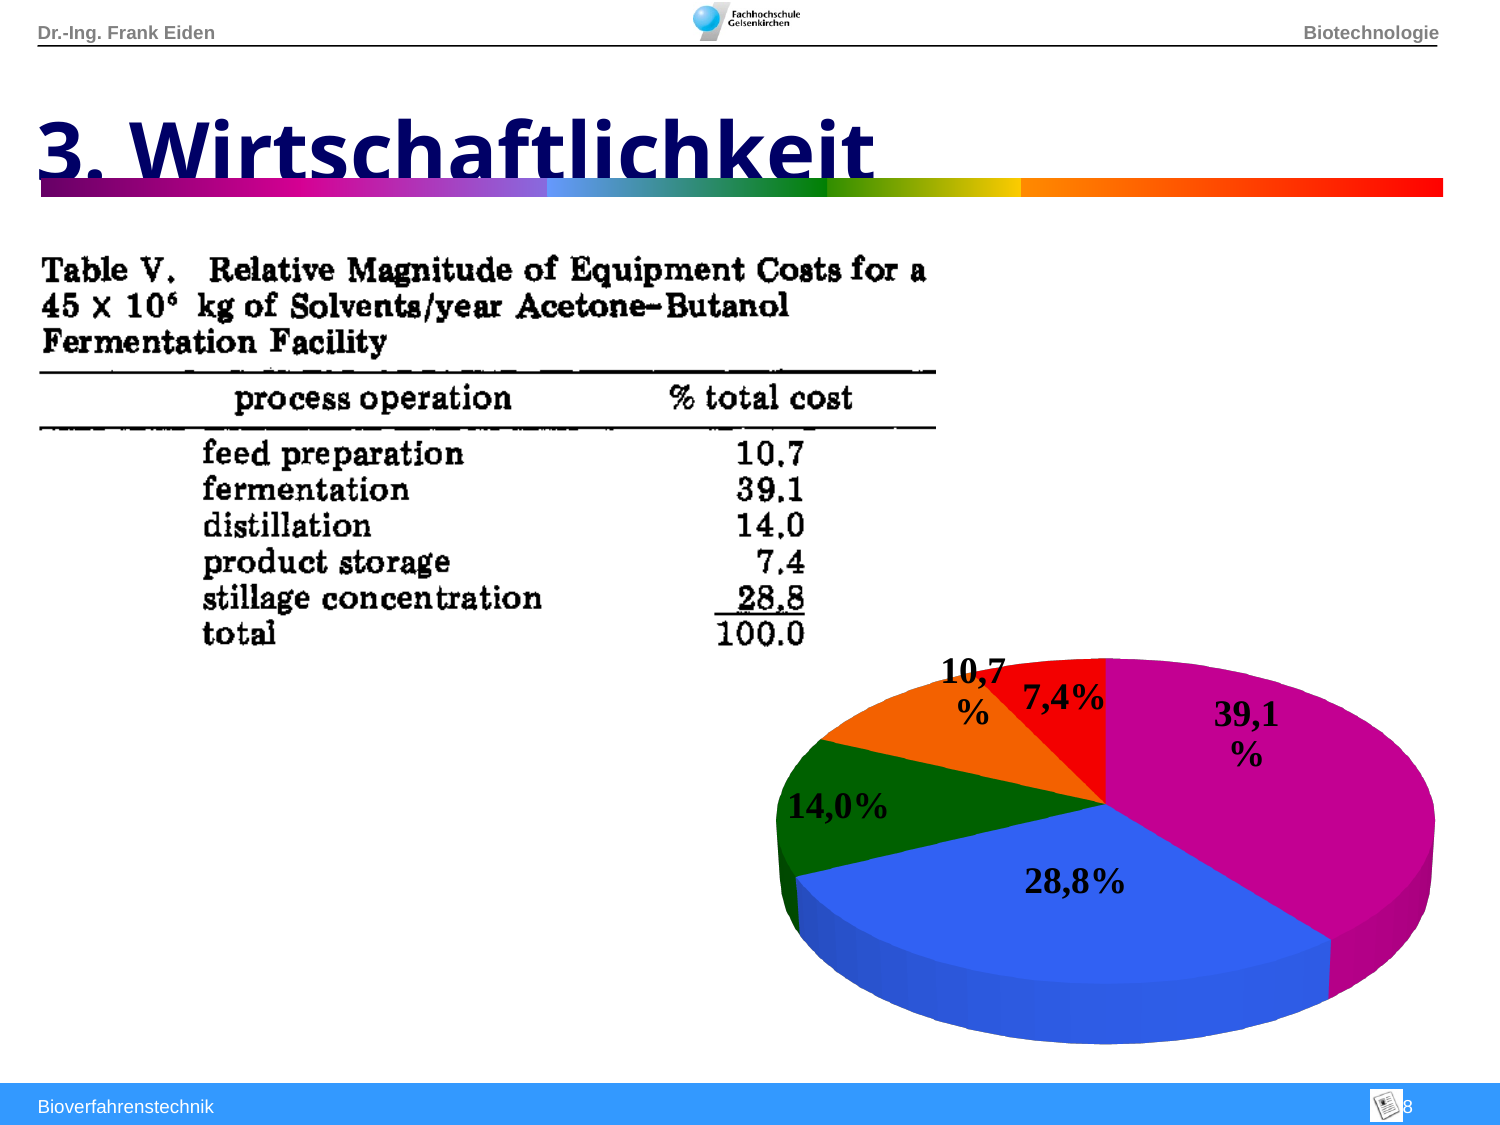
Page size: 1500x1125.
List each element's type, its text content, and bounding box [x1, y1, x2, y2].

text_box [40, 177, 1444, 197]
chart [694, 577, 1500, 1125]
picture [32, 238, 936, 664]
picture [693, 2, 800, 30]
text_box 3. Wirtschaftlichkeit [21, 30, 1297, 169]
